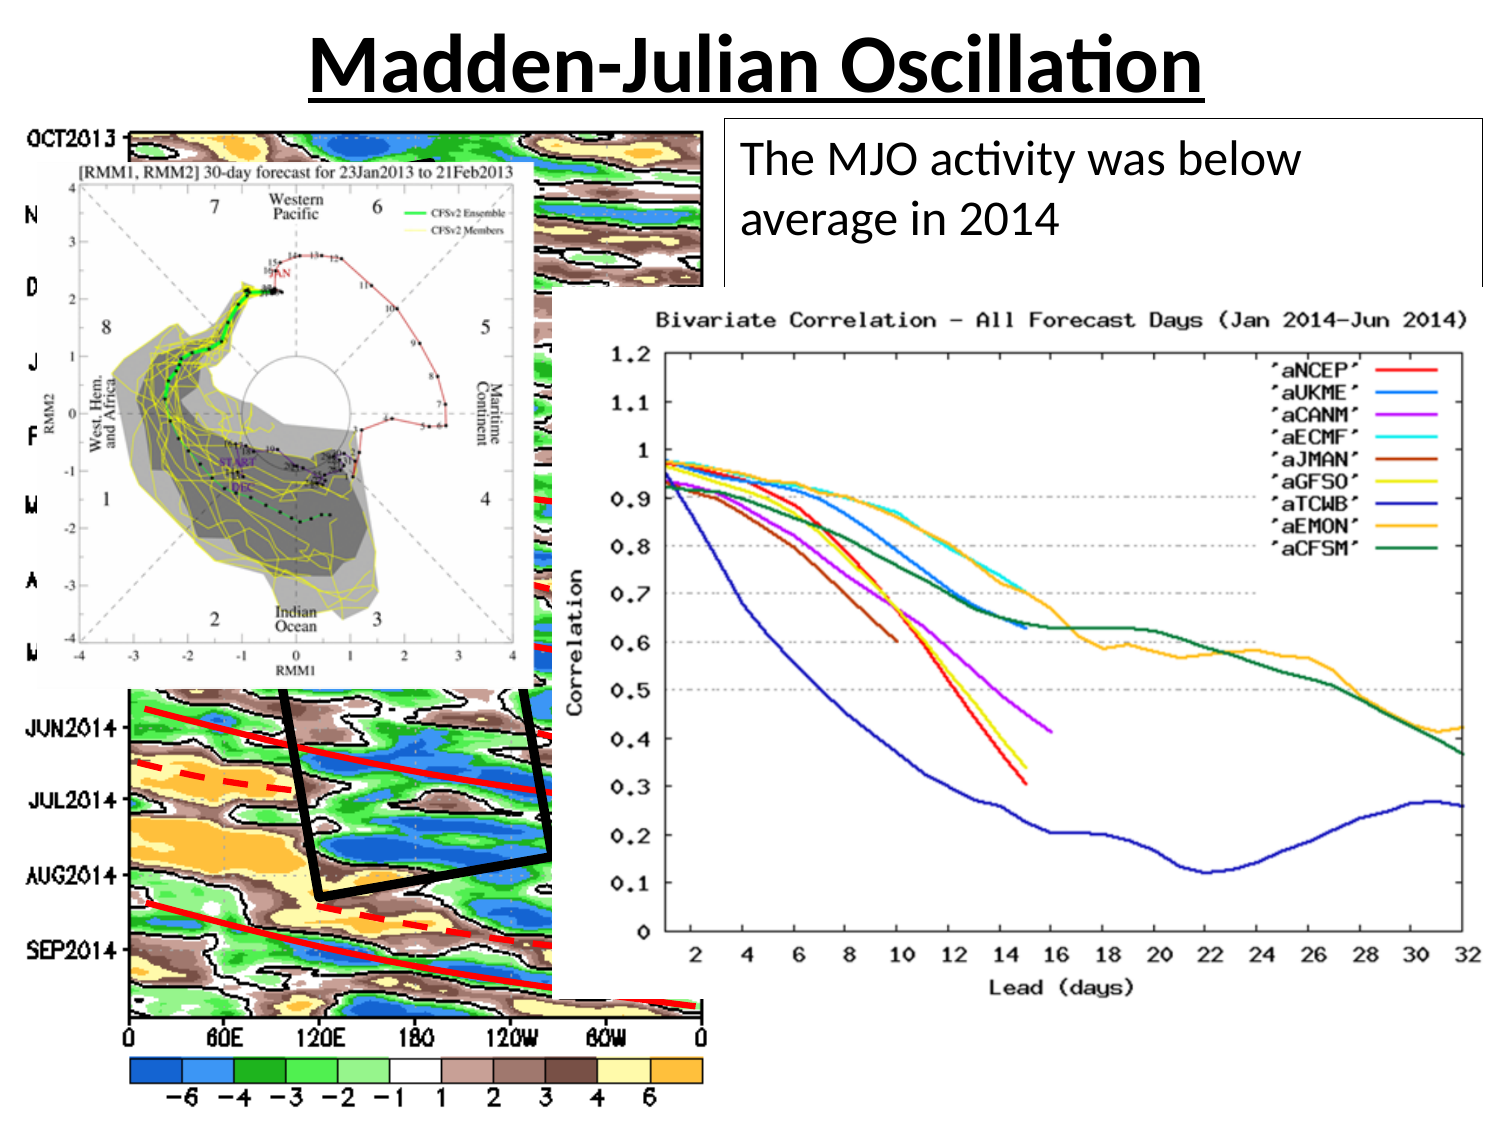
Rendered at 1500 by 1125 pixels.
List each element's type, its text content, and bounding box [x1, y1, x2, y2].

picture [12, 112, 1500, 1124]
text_box Madden-Julian Oscillation [162, 2, 1350, 117]
text_box The MJO activity was below average in 2014 When MJO was active, events were weak, non well defined and short lived (red dashed and dotted lines) Low frequency base state (black box) more clearly visible [724, 118, 1483, 285]
